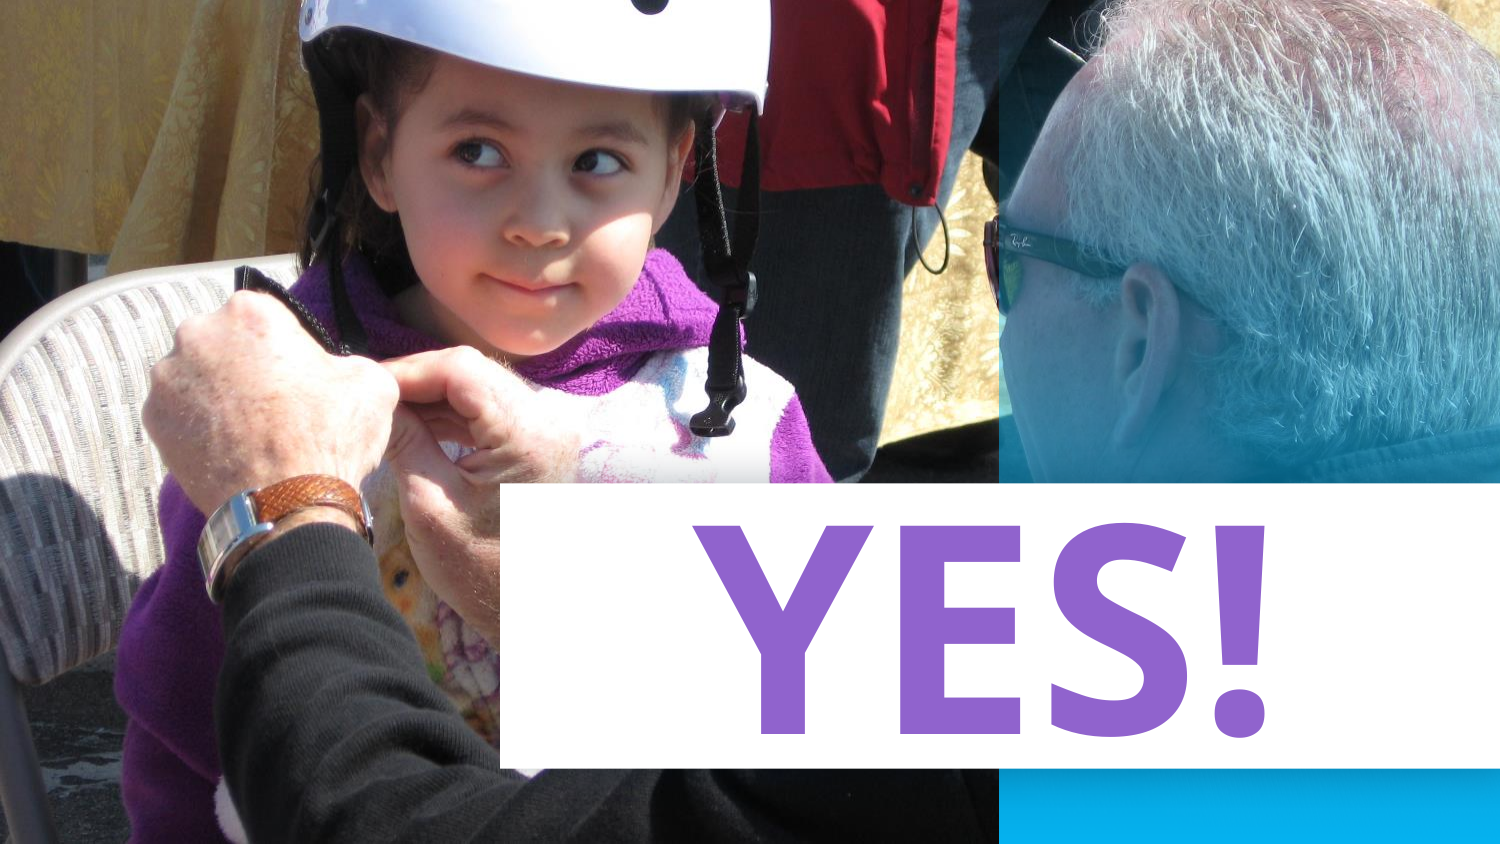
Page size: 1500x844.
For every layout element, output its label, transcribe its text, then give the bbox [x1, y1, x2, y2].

picture [0, 0, 1500, 844]
title YES! [524, 553, 1452, 749]
